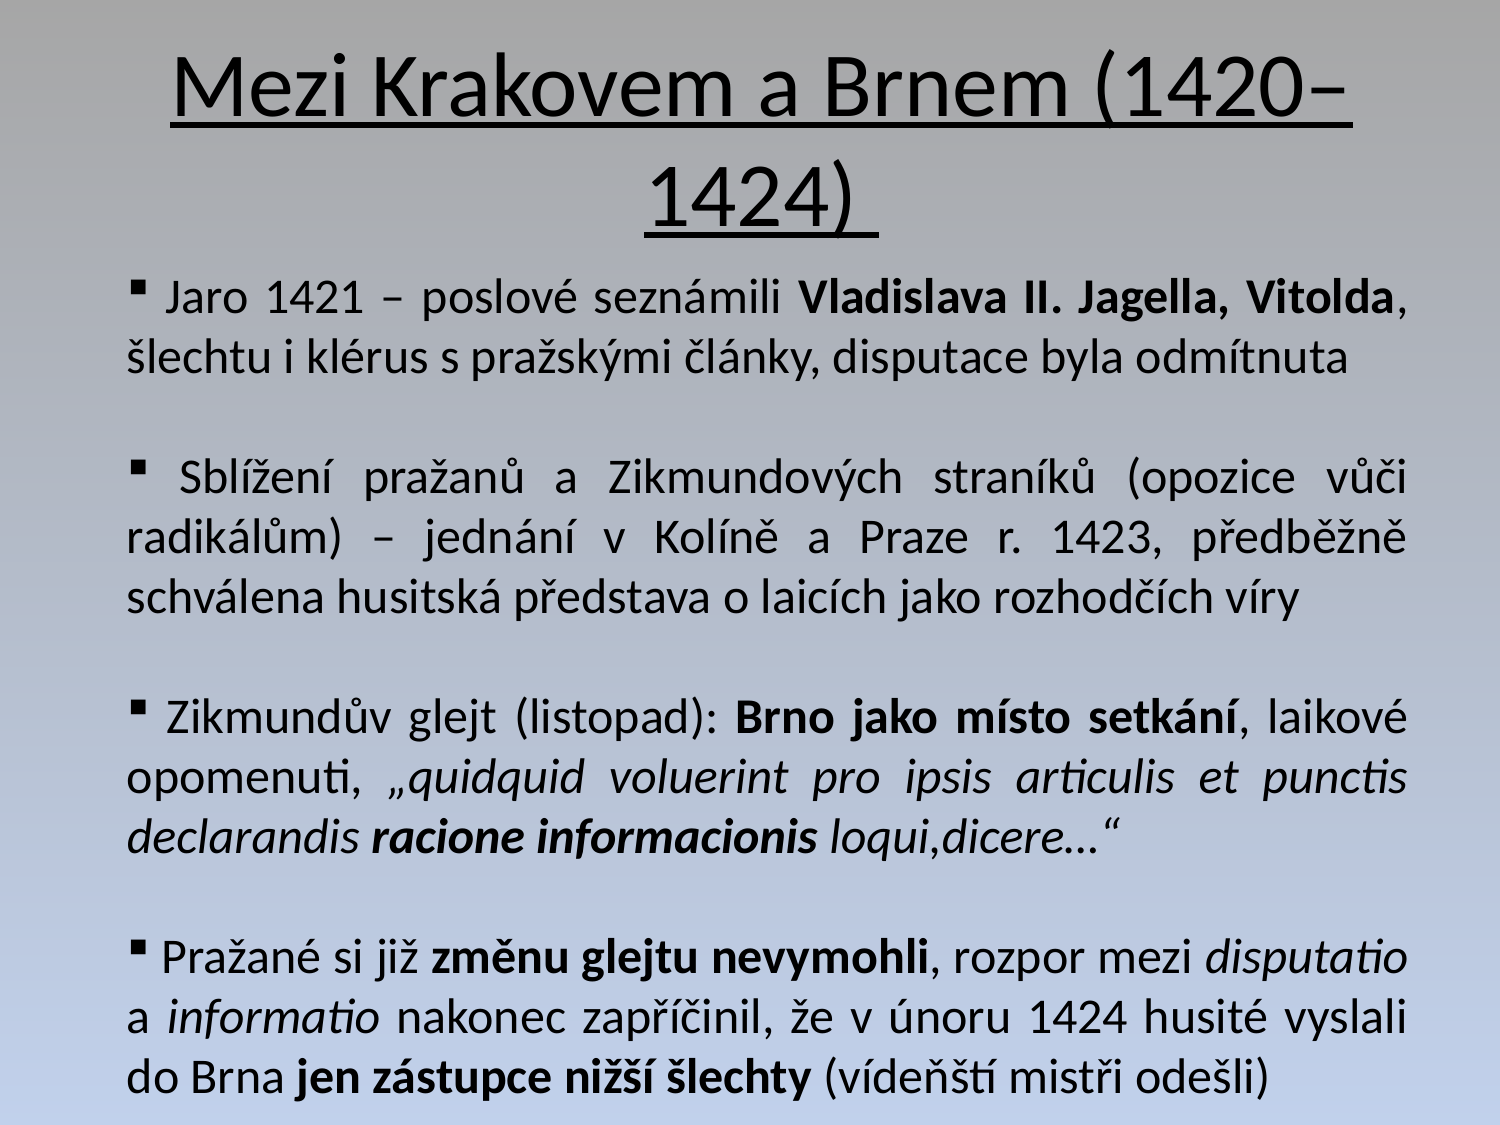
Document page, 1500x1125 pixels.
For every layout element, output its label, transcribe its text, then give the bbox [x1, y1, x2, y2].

title Mezi Krakovem a Brnem (1420–1424) [123, 14, 1399, 196]
text_box Jaro 1421 – poslové seznámili Vladislava II. Jagella, Vitolda, šlechtu i klérus s pražskými články, disputace byla odmítnuta Sblížení pražanů a Zikmundových straníků (opozice vůči radikálům) – jednání v Kolíně a Praze r. 1423, předběžně schválena husitská představa o laicích jako rozhodčích víry Zikmundův glejt (listopad): Brno jako místo setkání, laikové opomenuti, „quidquid voluerint pro ipsis articulis et punctis declarandis racione informacionis loqui,dicere…“ Pražané si již změnu glejtu nevymohli, rozpor mezi disputatio a informatio nakonec zapříčinil, že v únoru 1424 husité vyslali do Brna jen zástupce nižší šlechty (vídeňští mistři odešli) [112, 196, 1424, 1111]
